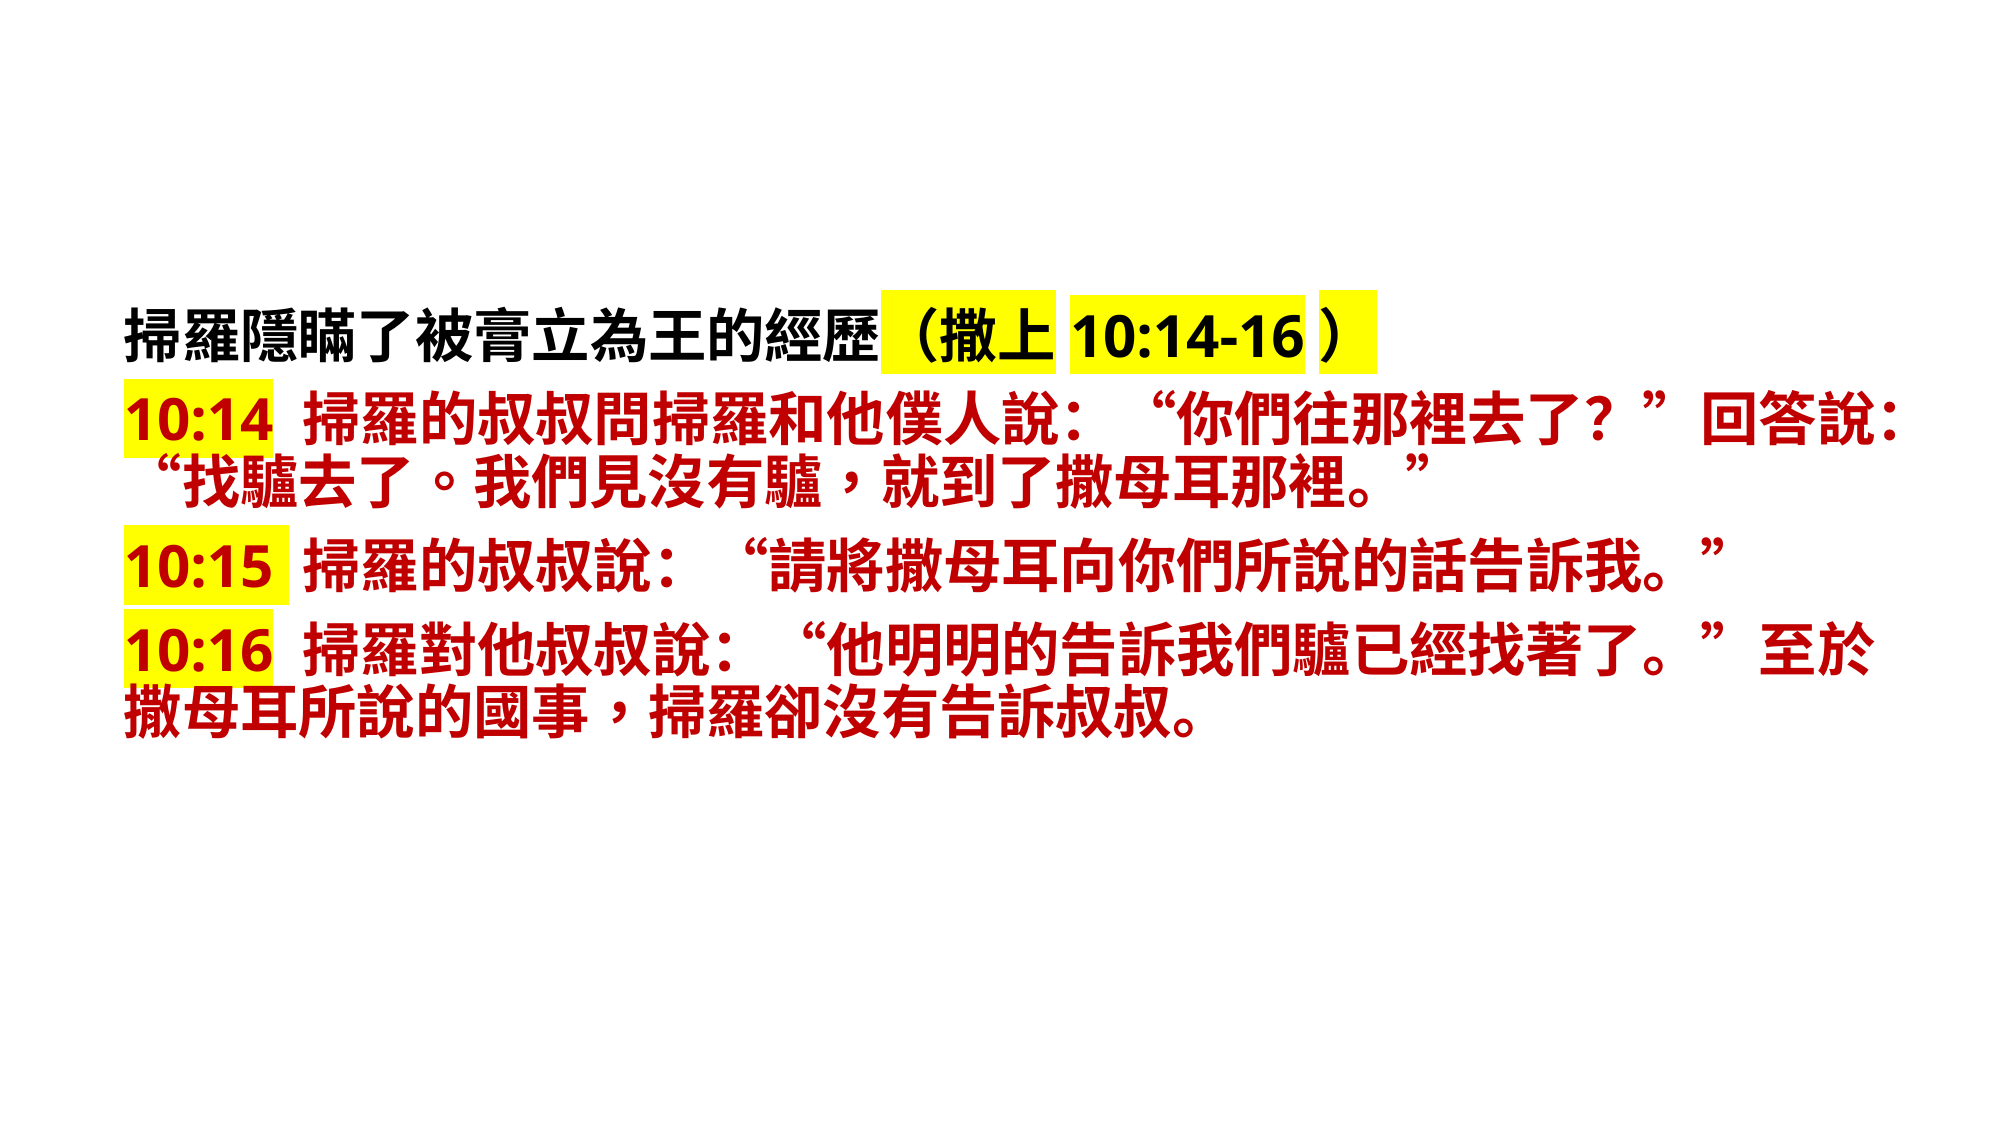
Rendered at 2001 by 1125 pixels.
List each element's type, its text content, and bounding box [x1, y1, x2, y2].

list 掃羅隱瞞了被膏立為王的經歷（撒上10:14-16） 10:14 掃羅的叔叔問掃羅和他僕人說：“你們往那裡去了？”回答說：“找驢去了。我們見沒有驢，就到了撒母耳那裡。” 10:15 掃羅的叔叔說：“請將撒母耳向你們所說的話告訴我。” 10:16 掃羅對他叔叔說：“他明明的告訴我們驢已經找著了。”至於撒母耳所說的國事，掃羅卻沒有告訴叔叔。 [108, 299, 1908, 1074]
